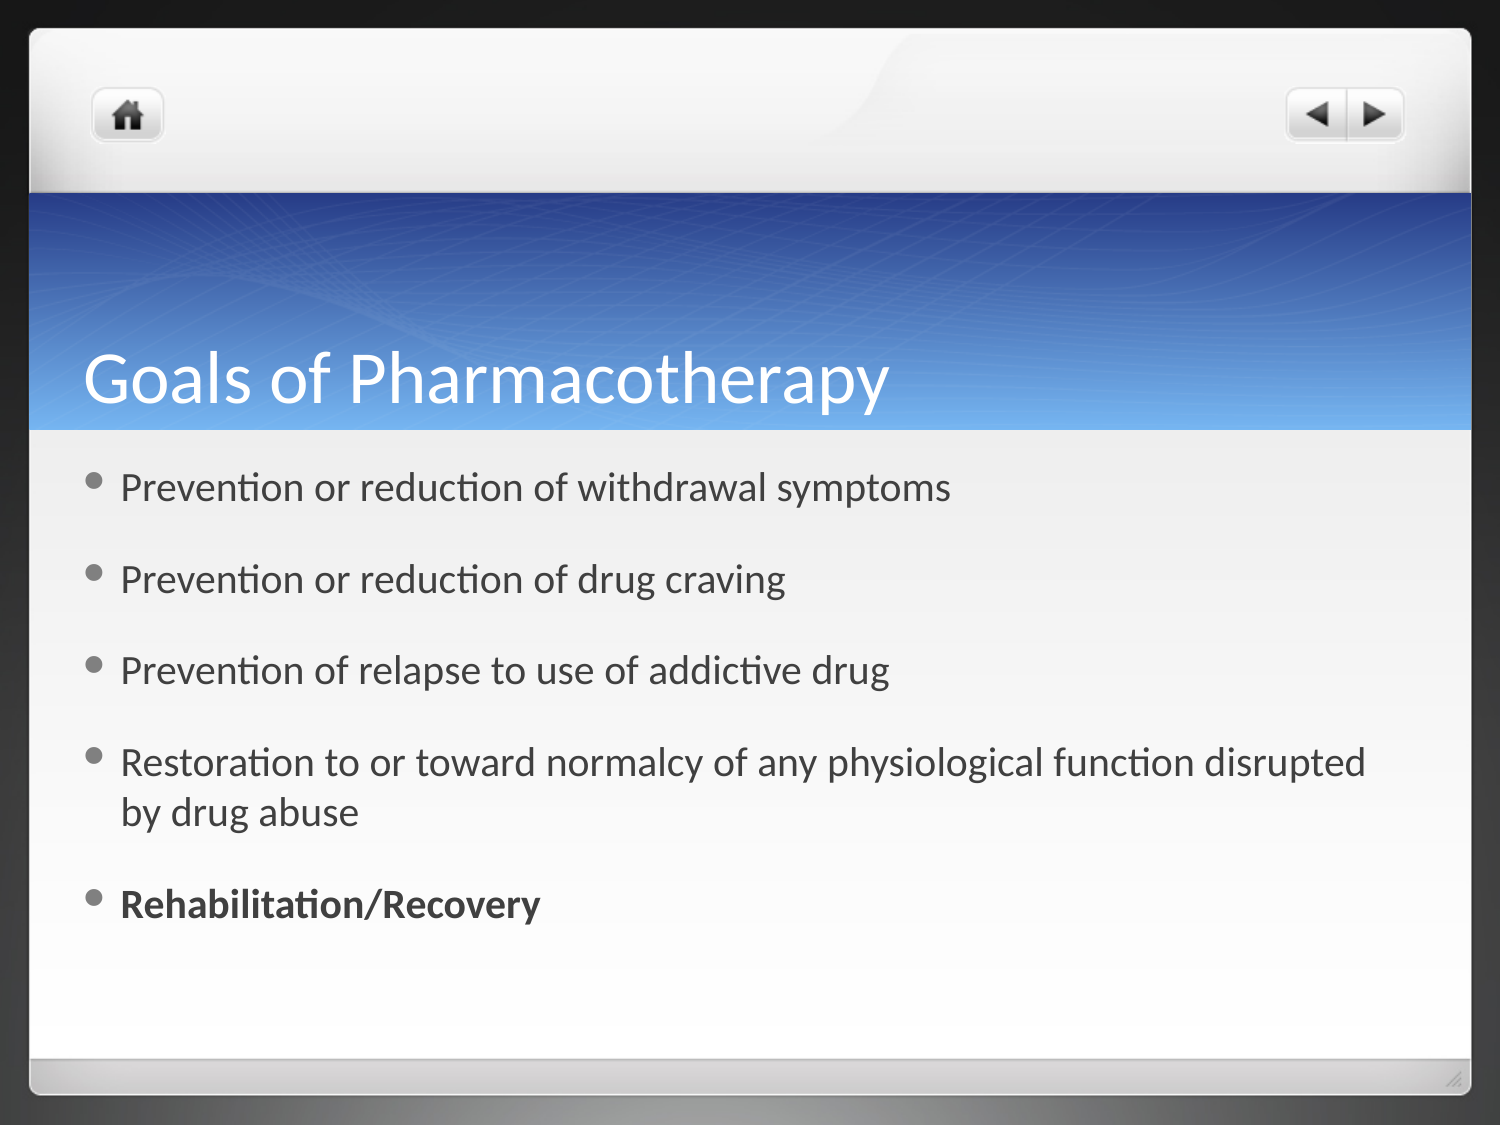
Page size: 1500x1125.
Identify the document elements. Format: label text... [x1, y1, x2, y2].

title Goals of Pharmacotherapy [68, 238, 1432, 427]
list Prevention or reduction of withdrawal symptoms Prevention or reduction of drug craving Prevention of relapse to use of addictive drug Restoration to or toward normalcy of any physiological function disrupted by drug abuse Rehabilitation/Recovery [68, 452, 1432, 1025]
picture [0, 0, 1500, 1125]
